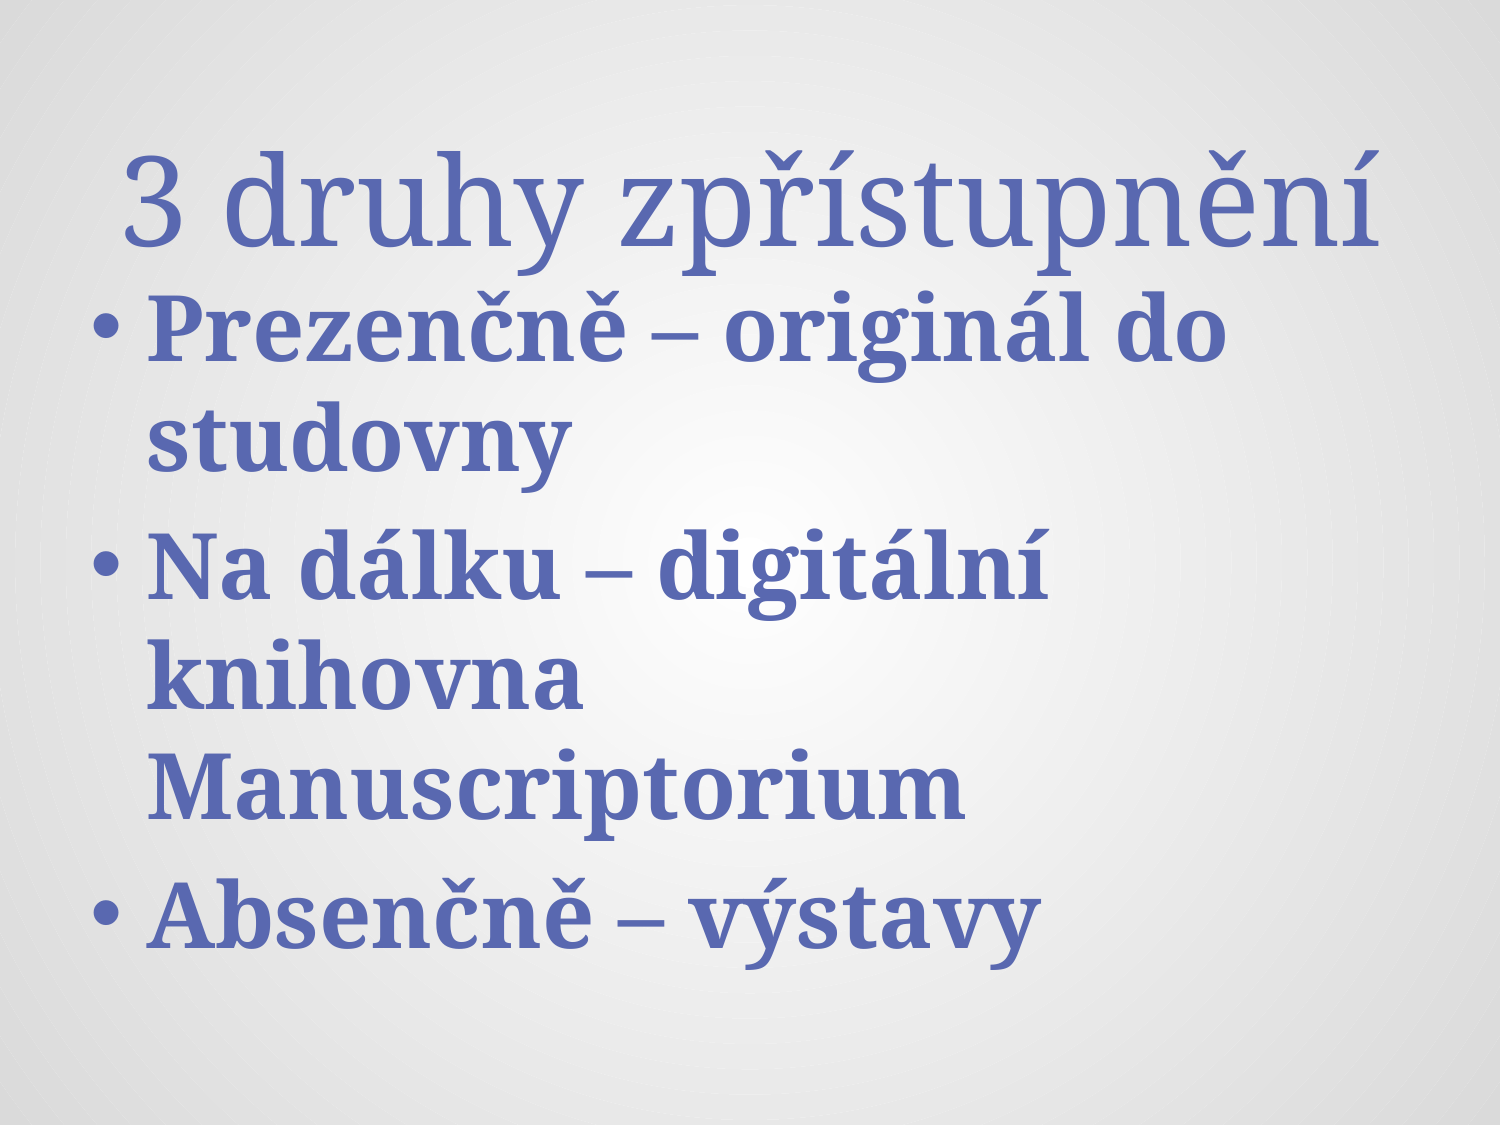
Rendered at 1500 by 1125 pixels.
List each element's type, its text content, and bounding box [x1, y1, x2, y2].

title 3 druhy zpřístupnění [75, 54, 1425, 262]
list Prezenčně – originál do studovny Na dálku – digitální knihovna Manuscriptorium Absenčně – výstavy [75, 262, 1425, 1005]
